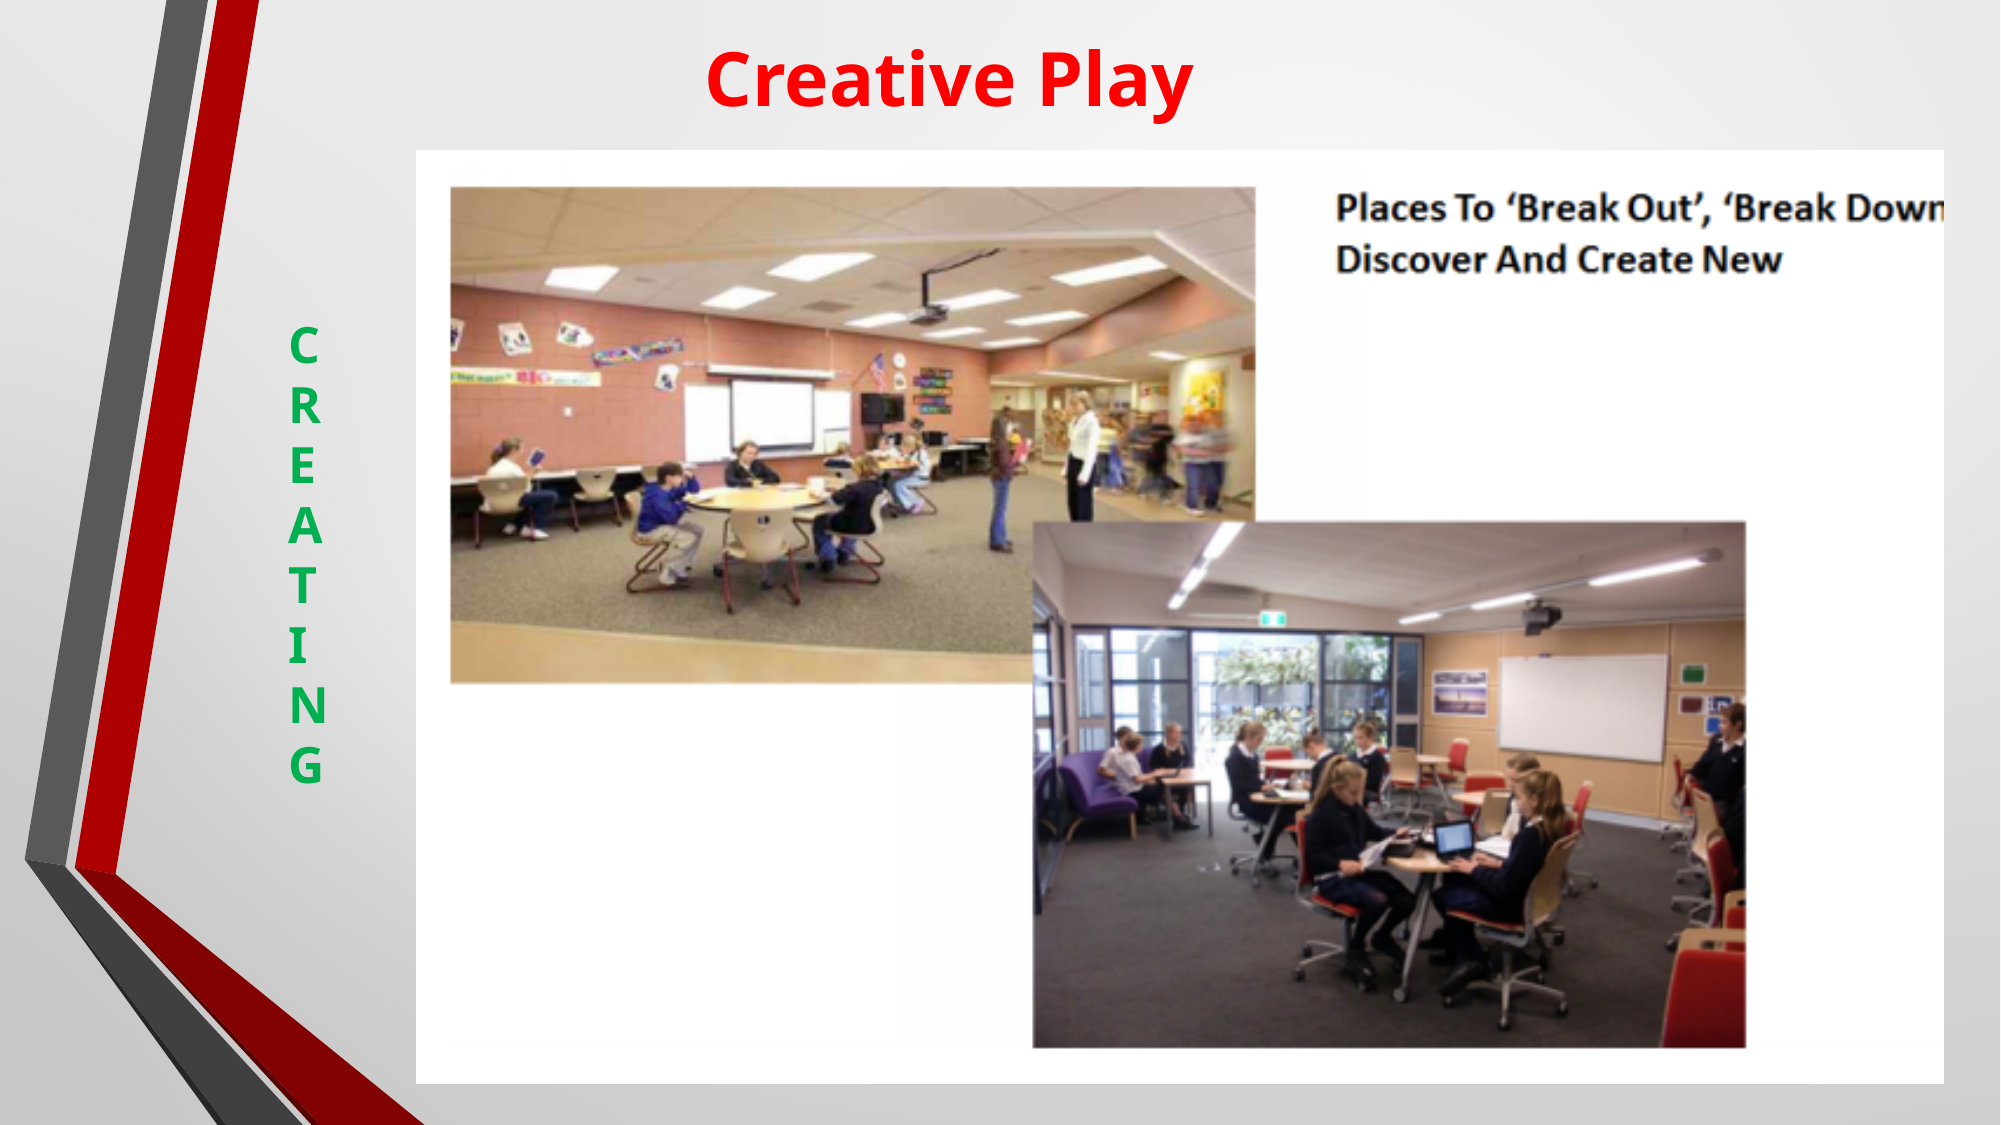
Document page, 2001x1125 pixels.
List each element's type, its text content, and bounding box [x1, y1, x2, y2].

text_box Creative Play [690, 24, 1210, 129]
text_box C R E A T I N G [274, 306, 409, 802]
picture [416, 150, 1944, 1085]
